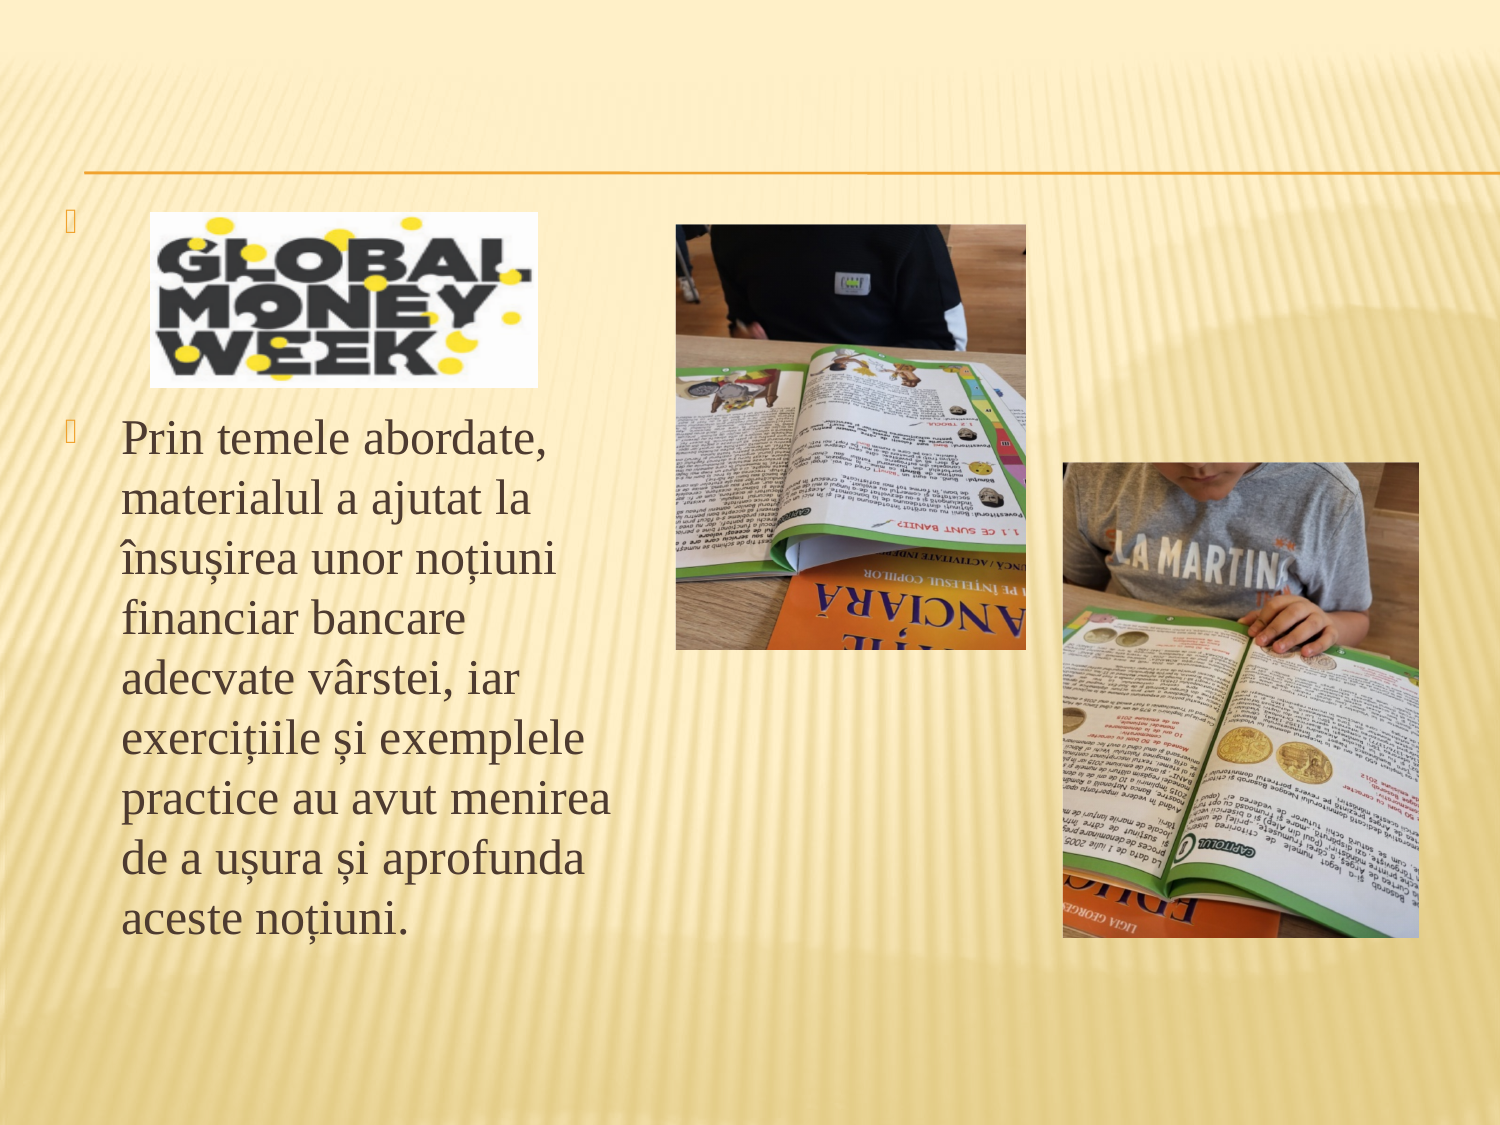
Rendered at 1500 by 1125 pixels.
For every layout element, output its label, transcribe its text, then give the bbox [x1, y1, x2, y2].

picture [637, 225, 1479, 879]
picture [1063, 889, 1419, 938]
list Prin temele abordate, materialul a ajutat la însușirea unor noțiuni financiar bancare adecvate vârstei, iar exercițiile și exemplele practice au avut menirea de a ușura și aprofunda aceste noțiuni. [50, 187, 663, 1063]
title [750, 174, 1488, 537]
picture [149, 212, 538, 388]
picture [676, 623, 1000, 650]
title [750, 650, 1488, 988]
